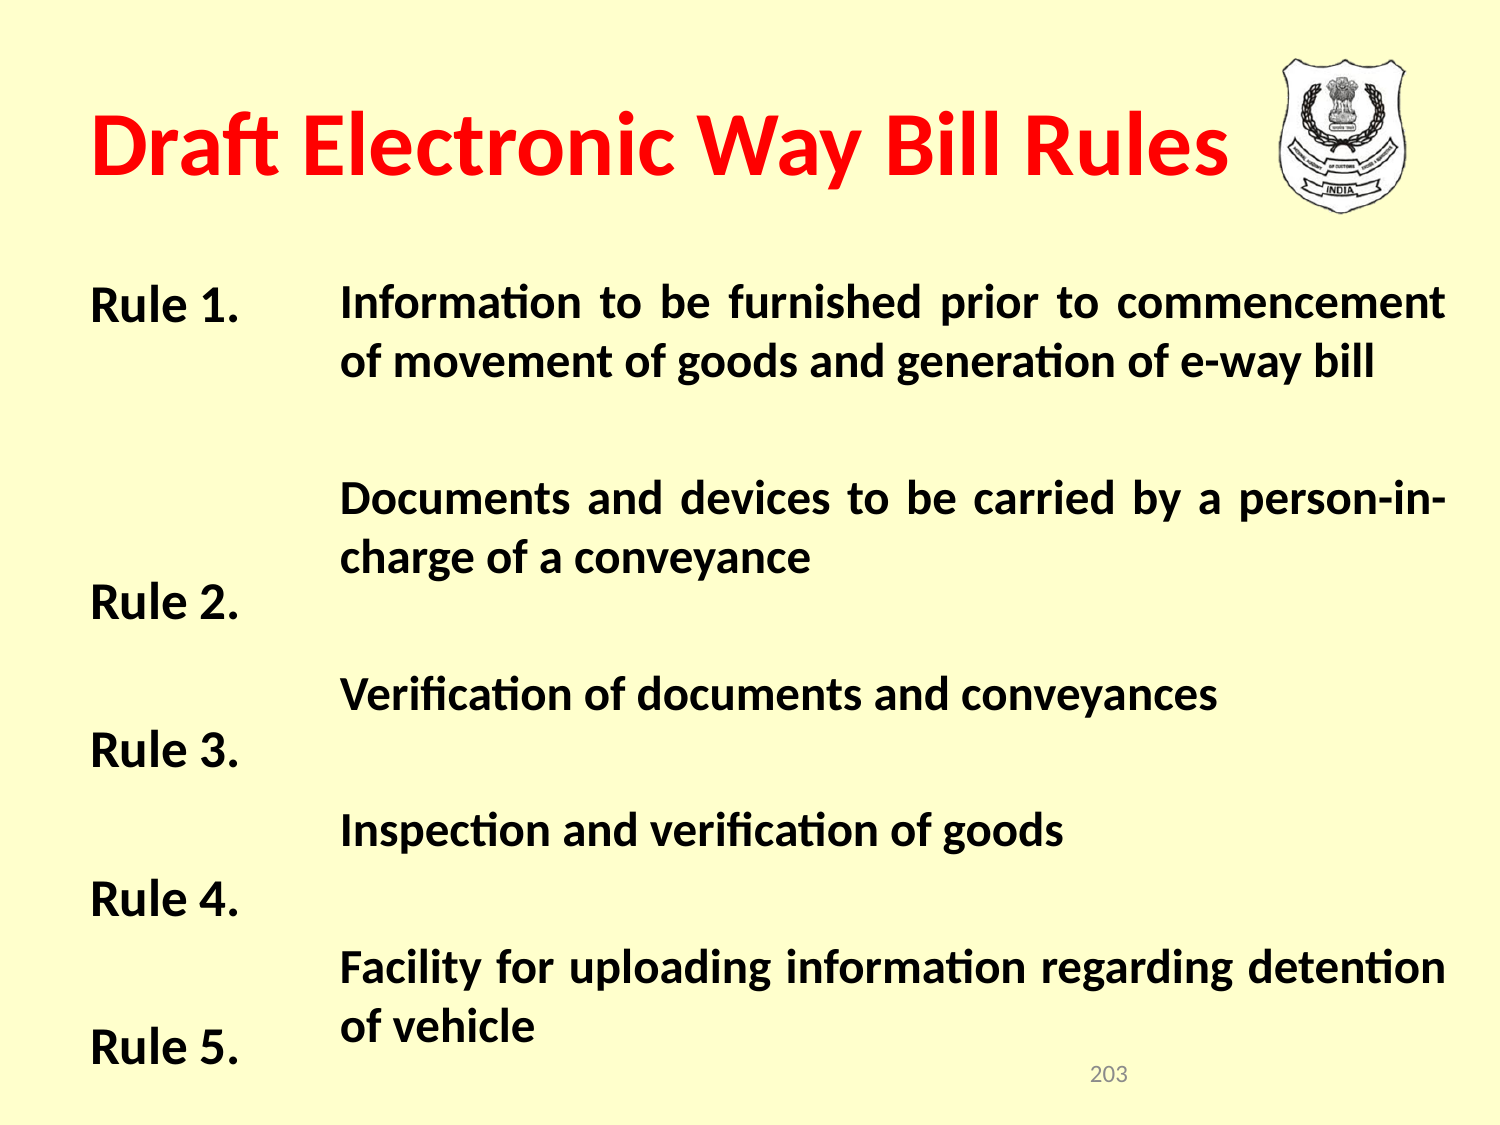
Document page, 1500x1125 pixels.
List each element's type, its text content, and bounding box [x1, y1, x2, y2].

list Information to be furnished prior to commencement of movement of goods and generation of e-way bill Documents and devices to be carried by a person-in-charge of a conveyance Verification of documents and conveyances Inspection and verification of goods Facility for uploading information regarding detention of vehicle [324, 262, 1463, 1076]
slide_number 203 [1074, 1042, 1425, 1103]
list Rule 1. Rule 2. Rule 3. Rule 4. Rule 5. [74, 262, 288, 1088]
title Draft Electronic Way Bill Rules [74, 44, 1426, 233]
